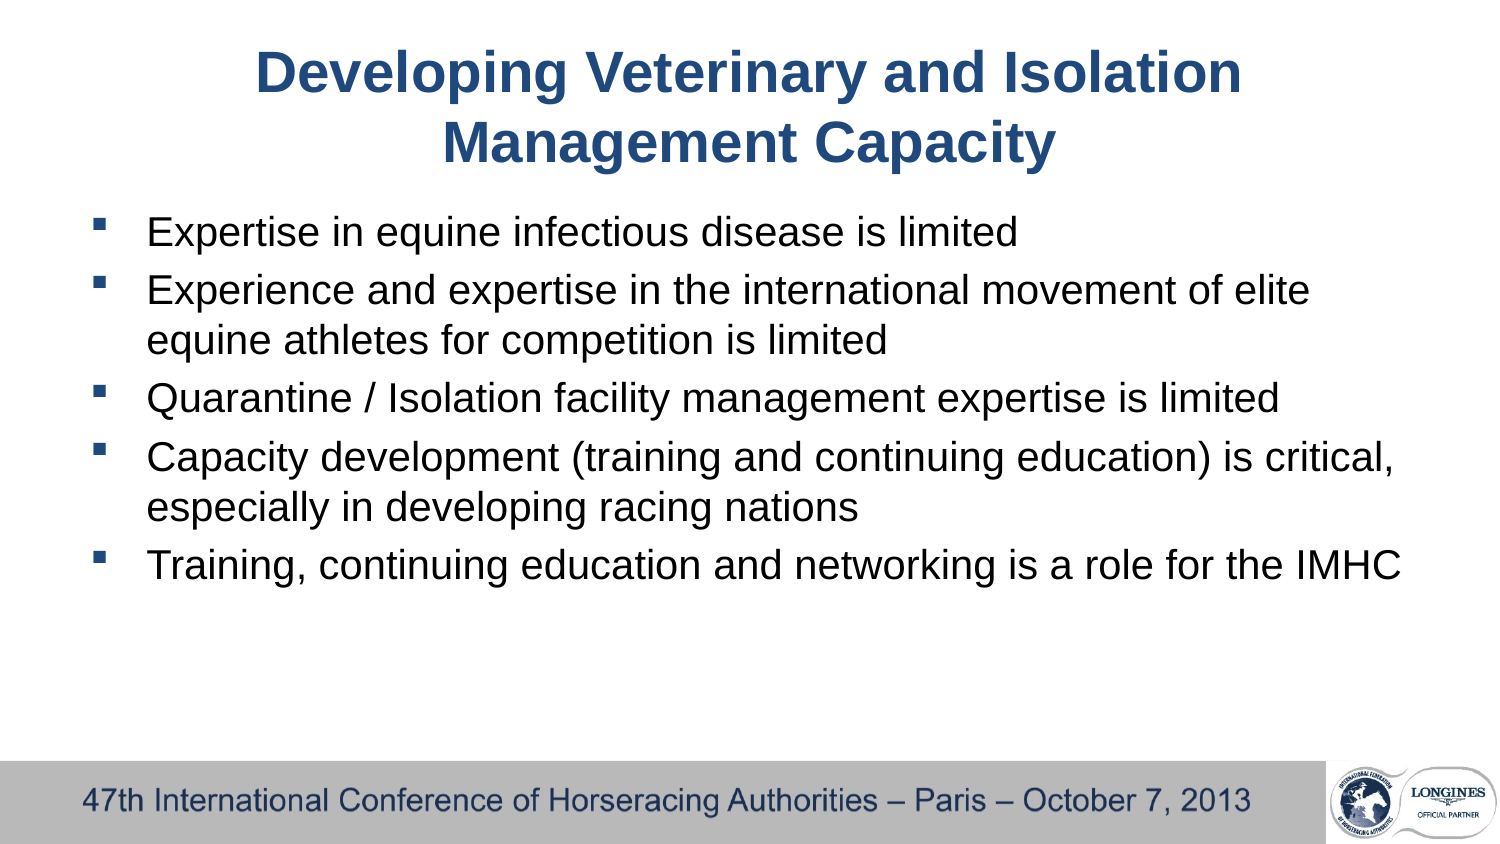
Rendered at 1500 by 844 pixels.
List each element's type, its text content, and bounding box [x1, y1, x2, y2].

picture [0, 0, 1500, 844]
list Expertise in equine infectious disease is limited Experience and expertise in the international movement of elite equine athletes for competition is limited Quarantine / Isolation facility management expertise is limited Capacity development (training and continuing education) is critical, especially in developing racing nations Training, continuing education and networking is a role for the IMHC [75, 196, 1425, 754]
title Developing Veterinary and Isolation Management Capacity [75, 33, 1425, 175]
